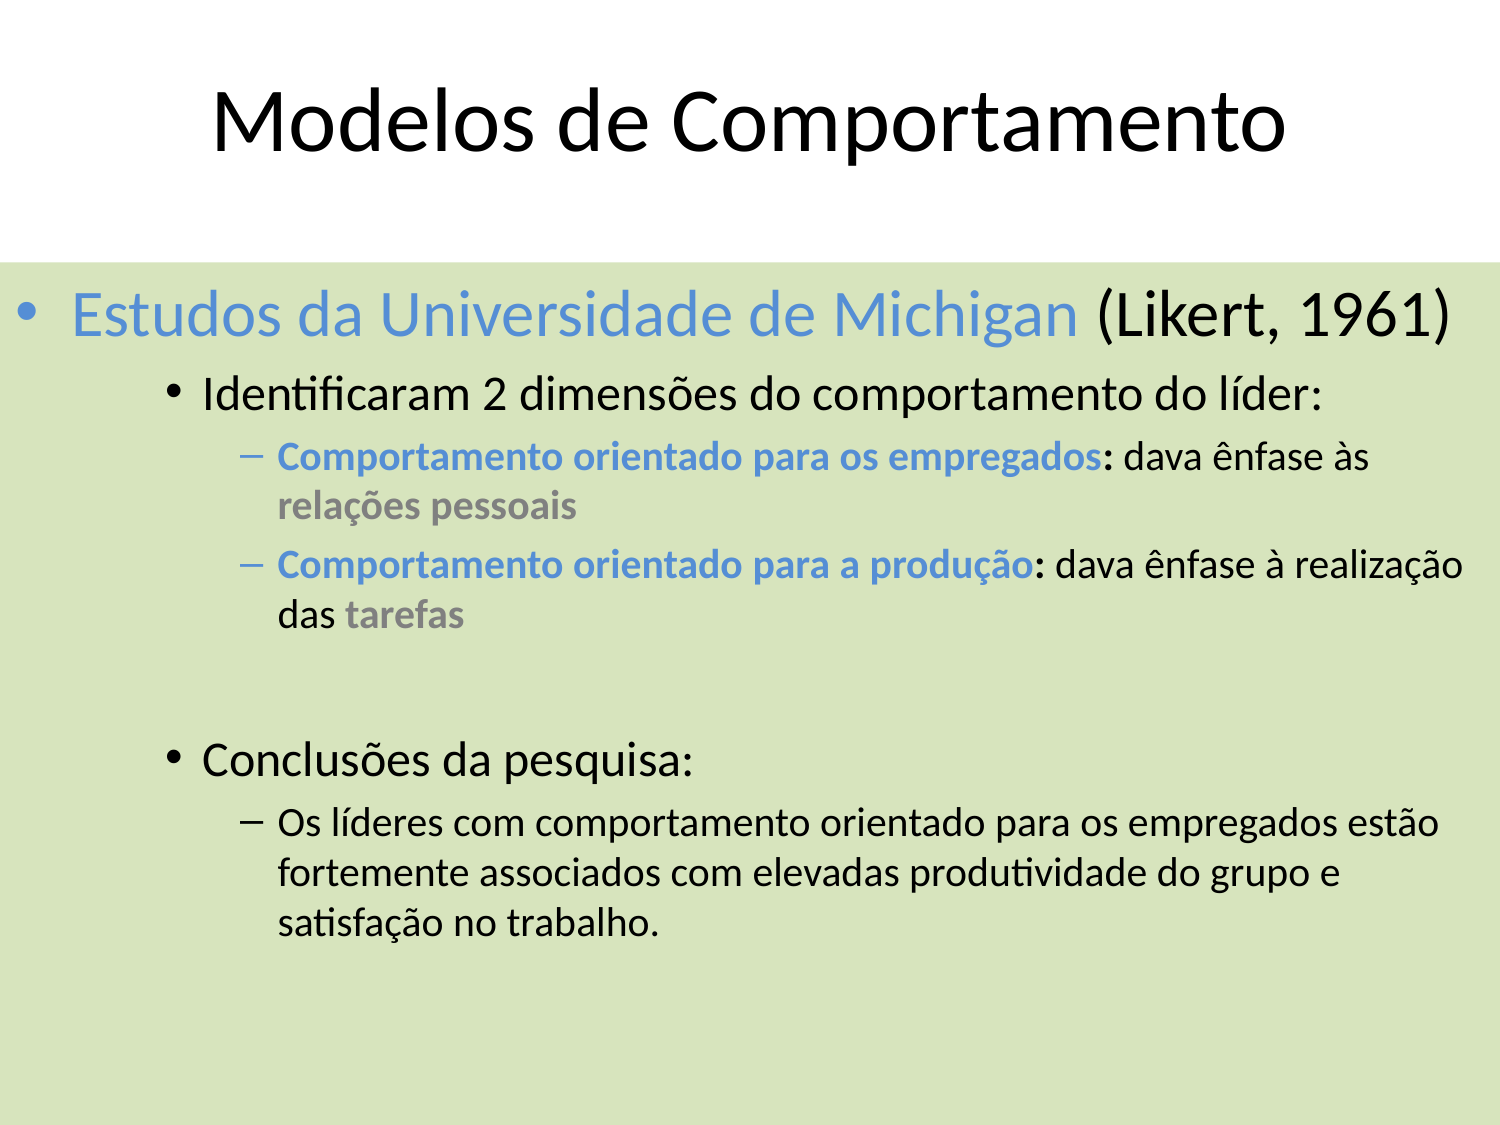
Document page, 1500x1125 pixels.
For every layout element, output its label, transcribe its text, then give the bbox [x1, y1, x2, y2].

title Modelos de Comportamento [75, 45, 1425, 185]
list Estudos da Universidade de Michigan (Likert, 1961) Identificaram 2 dimensões do comportamento do líder: Comportamento orientado para os empregados: dava ênfase às relações pessoais Comportamento orientado para a produção: dava ênfase à realização das tarefas Conclusões da pesquisa: Os líderes com comportamento orientado para os empregados estão fortemente associados com elevadas produtividade do grupo e satisfação no trabalho. [0, 262, 1500, 1125]
